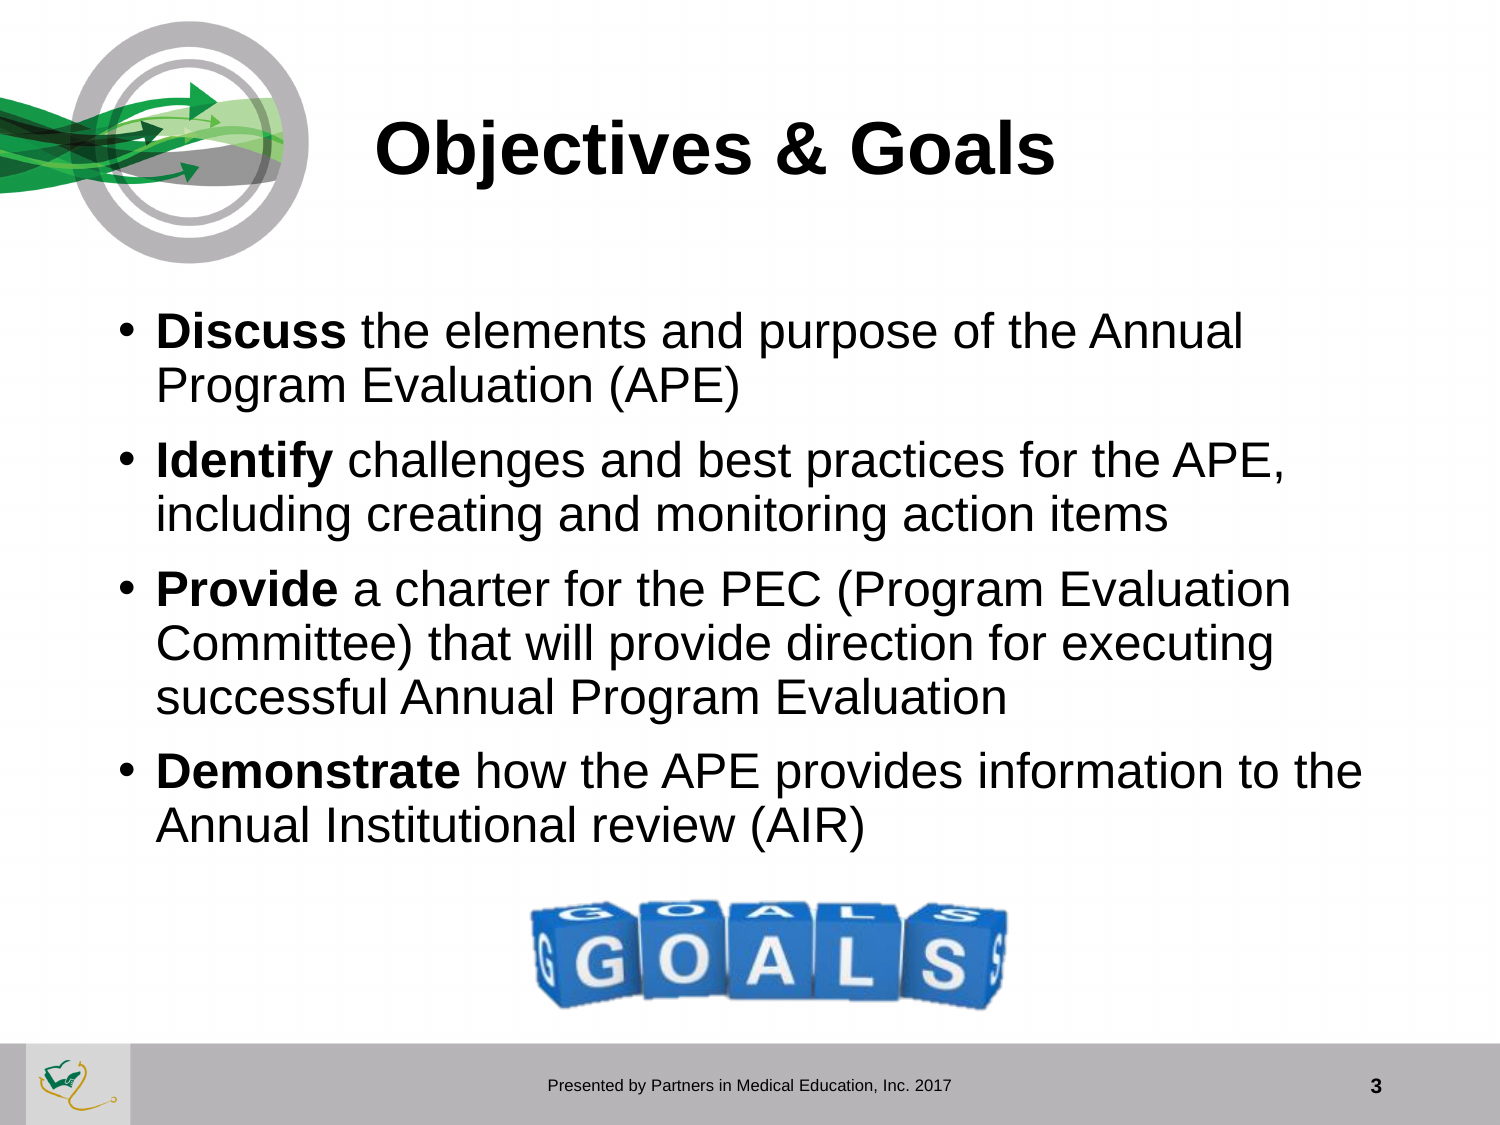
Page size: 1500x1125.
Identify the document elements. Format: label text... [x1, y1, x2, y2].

title Objectives & Goals [181, 41, 1252, 259]
picture [0, 0, 1500, 1125]
list Discuss the elements and purpose of the Annual Program Evaluation (APE) Identify challenges and best practices for the APE, including creating and monitoring action items Provide a charter for the PEC (Program Evaluation Committee) that will provide direction for executing successful Annual Program Evaluation Demonstrate how the APE provides information to the Annual Institutional review (AIR) [103, 297, 1397, 1026]
slide_number 3 [1078, 1055, 1397, 1116]
